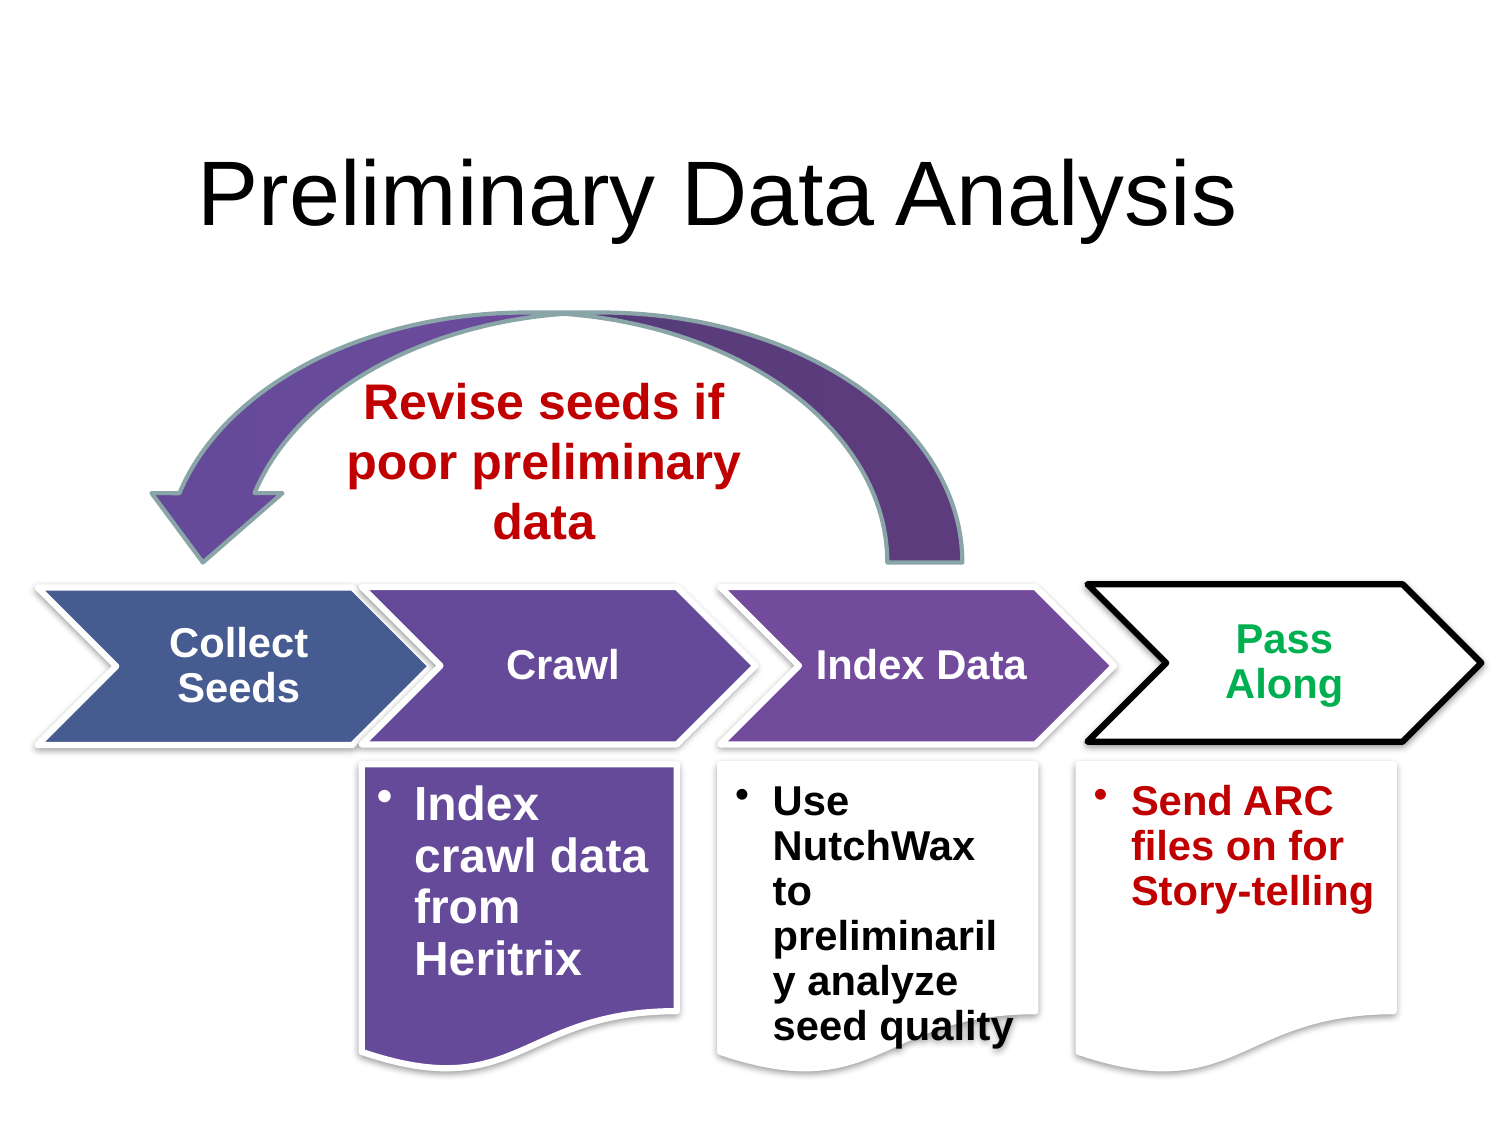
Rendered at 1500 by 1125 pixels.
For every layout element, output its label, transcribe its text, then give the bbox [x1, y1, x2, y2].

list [0, 533, 1500, 1125]
text_box [149, 310, 962, 533]
title Preliminary Data Analysis [42, 101, 1394, 277]
text_box Revise seeds if poor preliminary data [310, 360, 778, 533]
